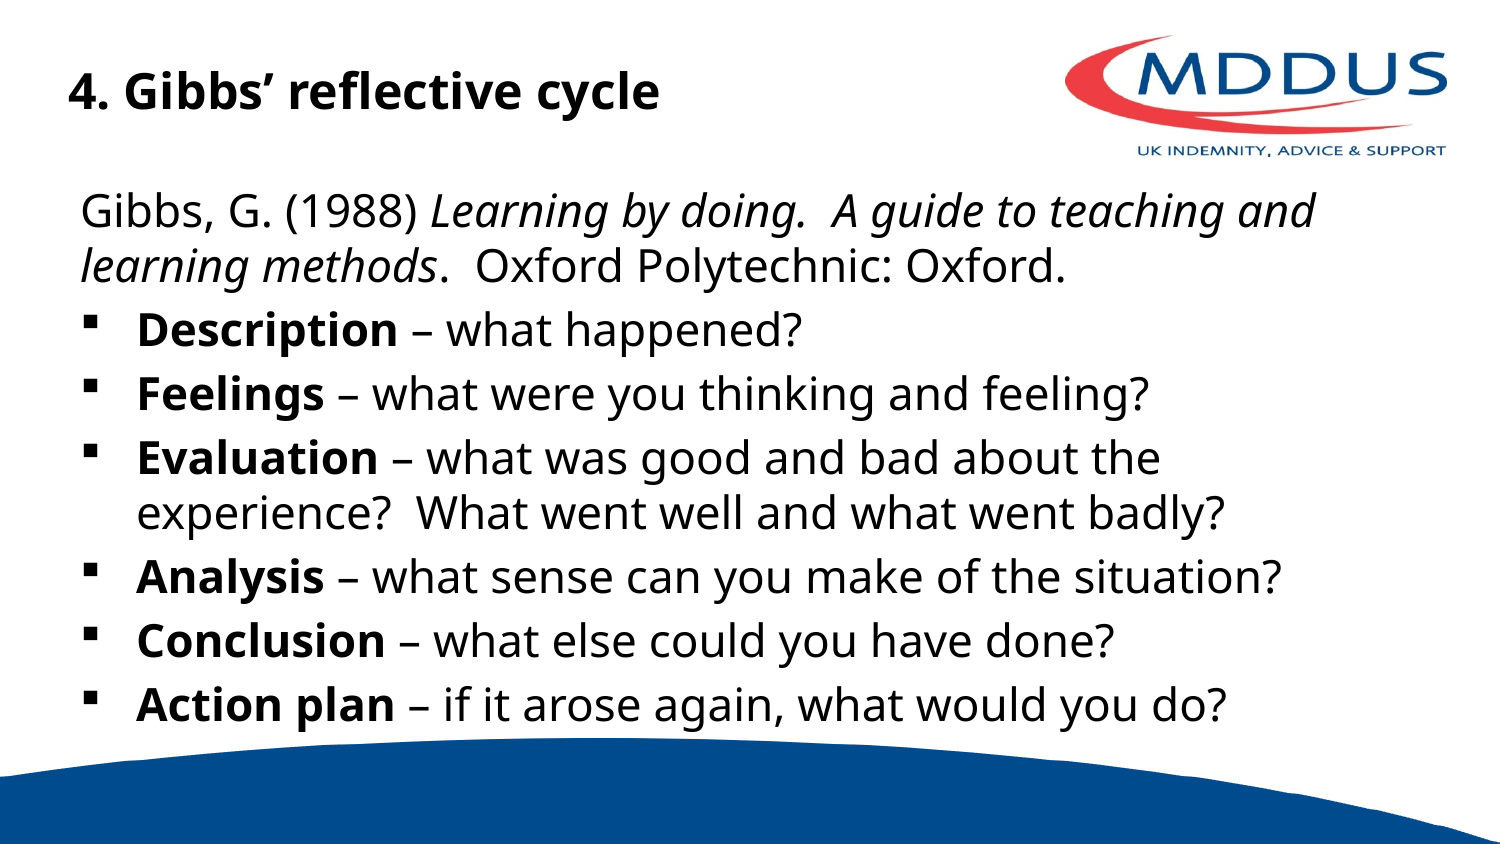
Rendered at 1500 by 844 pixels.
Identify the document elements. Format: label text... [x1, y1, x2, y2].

picture [1065, 35, 1447, 157]
list Gibbs, G. (1988) Learning by doing. A guide to teaching and learning methods. Oxford Polytechnic: Oxford. Description – what happened? Feelings – what were you thinking and feeling? Evaluation – what was good and bad about the experience? What went well and what went badly? Analysis – what sense can you make of the situation? Conclusion – what else could you have done? Action plan – if it arose again, what would you do? [64, 173, 1412, 733]
title 4. Gibbs’ reflective cycle [52, 67, 987, 112]
